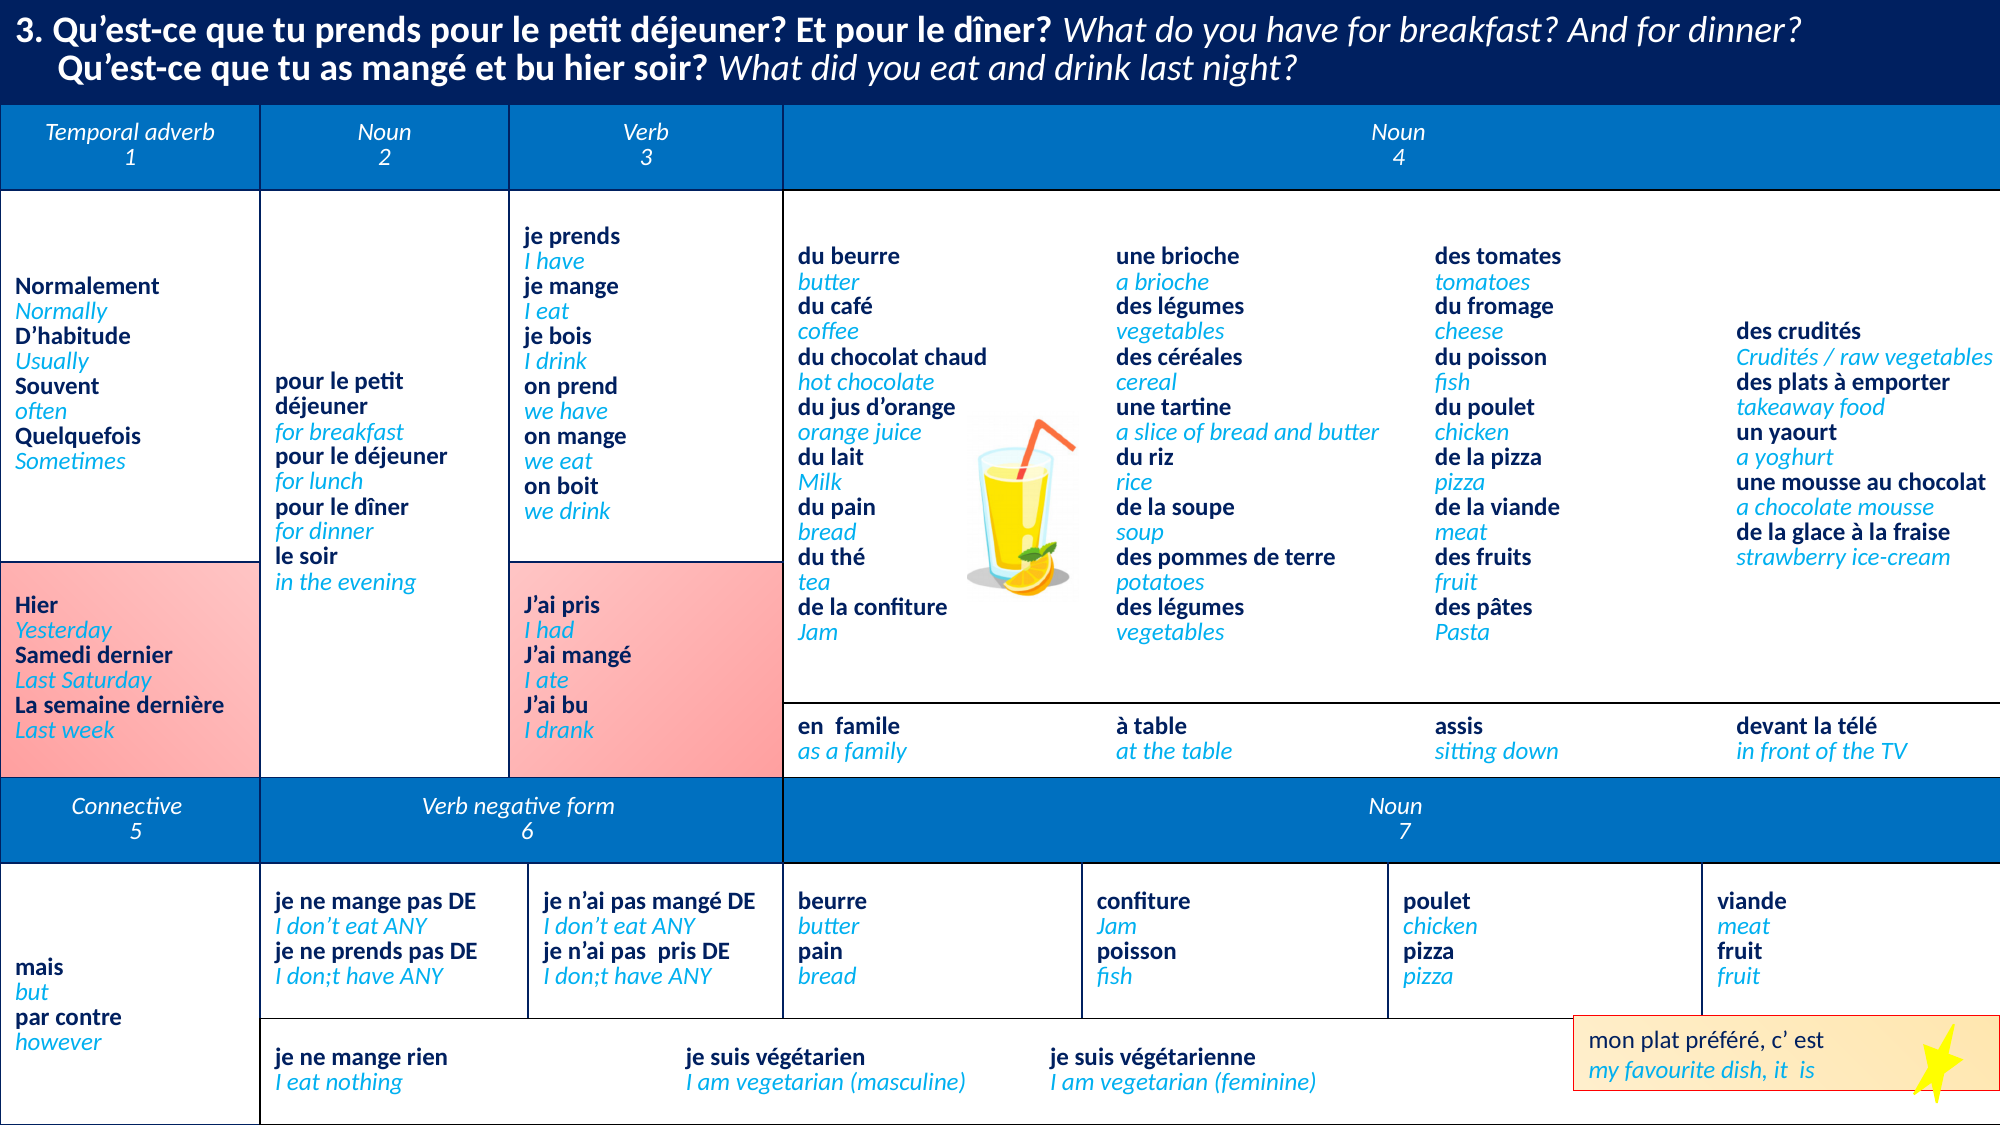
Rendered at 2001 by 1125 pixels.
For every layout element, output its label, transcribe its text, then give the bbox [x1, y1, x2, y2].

table_cell des tomates tomatoes du fromage cheese du poisson fish du poulet chicken de la pizza pizza de la viande meat des fruits fruit des pâtes Pasta [1420, 191, 1721, 702]
table_cell Verb 3 [510, 105, 782, 189]
table_cell Connective 5 [1, 778, 259, 862]
table_cell Noun 2 [261, 105, 508, 189]
table_cell à table at the table [1101, 704, 1420, 777]
table_cell je ne mange rien I eat nothing [261, 1019, 671, 1124]
table_cell mais but par contre however [1, 864, 259, 1124]
table_cell poulet chicken pizza pizza [1389, 864, 1701, 1018]
table_cell en famile as a family [784, 704, 1101, 777]
table_cell Normalement Normally D’habitude Usually Souvent often Quelquefois Sometimes [1, 191, 259, 561]
table_cell des crudités Crudités / raw vegetables des plats à emporter takeaway food un yaourt a yoghurt une mousse au chocolat a chocolate mousse de la glace à la fraise strawberry ice-cream [1721, 191, 2000, 702]
table_cell confiture Jam poisson fish [1083, 864, 1387, 1018]
table_cell Noun 7 [784, 778, 2000, 862]
table_header 3. Qu’est-ce que tu prends pour le petit déjeuner? Et pour le dîner? What do you have for breakfast? And for dinner? Qu’est-ce que tu as mangé et bu hier soir? What did you eat and drink last night? [1, 1, 2000, 103]
table_cell devant la télé in front of the TV [1721, 704, 2000, 777]
table_cell Noun 4 [784, 105, 2000, 189]
table_cell je n’ai pas mangé DE I don’t eat ANY je n’ai pas pris DE​ I don;t have ANY [529, 864, 782, 1018]
table_cell Verb negative form 6 [261, 778, 782, 862]
table_cell beurre butter pain bread [784, 864, 1081, 1018]
table_cell je suis végétarien I am vegetarian (masculine) [671, 1019, 1035, 1124]
table_cell pour le petit déjeuner for breakfast pour le déjeuner for lunch pour le dîner for dinner le soir in the evening [261, 191, 508, 777]
picture [967, 411, 1079, 602]
table_cell J’ai pris I had J’ai mangé I ate J’ai bu I drank [510, 563, 782, 777]
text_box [1573, 1015, 2000, 1117]
table_cell je suis végétarienne I am vegetarian (feminine) [1035, 1019, 2000, 1124]
table_cell Temporal adverb 1 [1, 105, 259, 189]
table_cell je prends I have je mange I eat je bois I drink on prend we have on mange we eat on boit we drink [510, 191, 782, 561]
table_cell du beurre butter du café coffee du chocolat chaud hot chocolate du jus d’orange orange juice du lait Milk du pain bread du thé tea de la confiture Jam [784, 191, 1101, 702]
table_cell viande meat fruit fruit [1703, 864, 2000, 1015]
table_cell une brioche a brioche des légumes vegetables des céréales cereal une tartine a slice of bread and butter du riz rice de la soupe soup des pommes de terre potatoes des légumes vegetables [1101, 191, 1420, 702]
table_cell Hier Yesterday Samedi dernier Last Saturday La semaine dernière Last week [1, 563, 259, 777]
table_cell je ne mange pas DE I don’t eat ANY je ne prends pas DE​ I don;t have ANY [261, 864, 527, 1018]
table_cell assis sitting down [1420, 704, 1721, 777]
